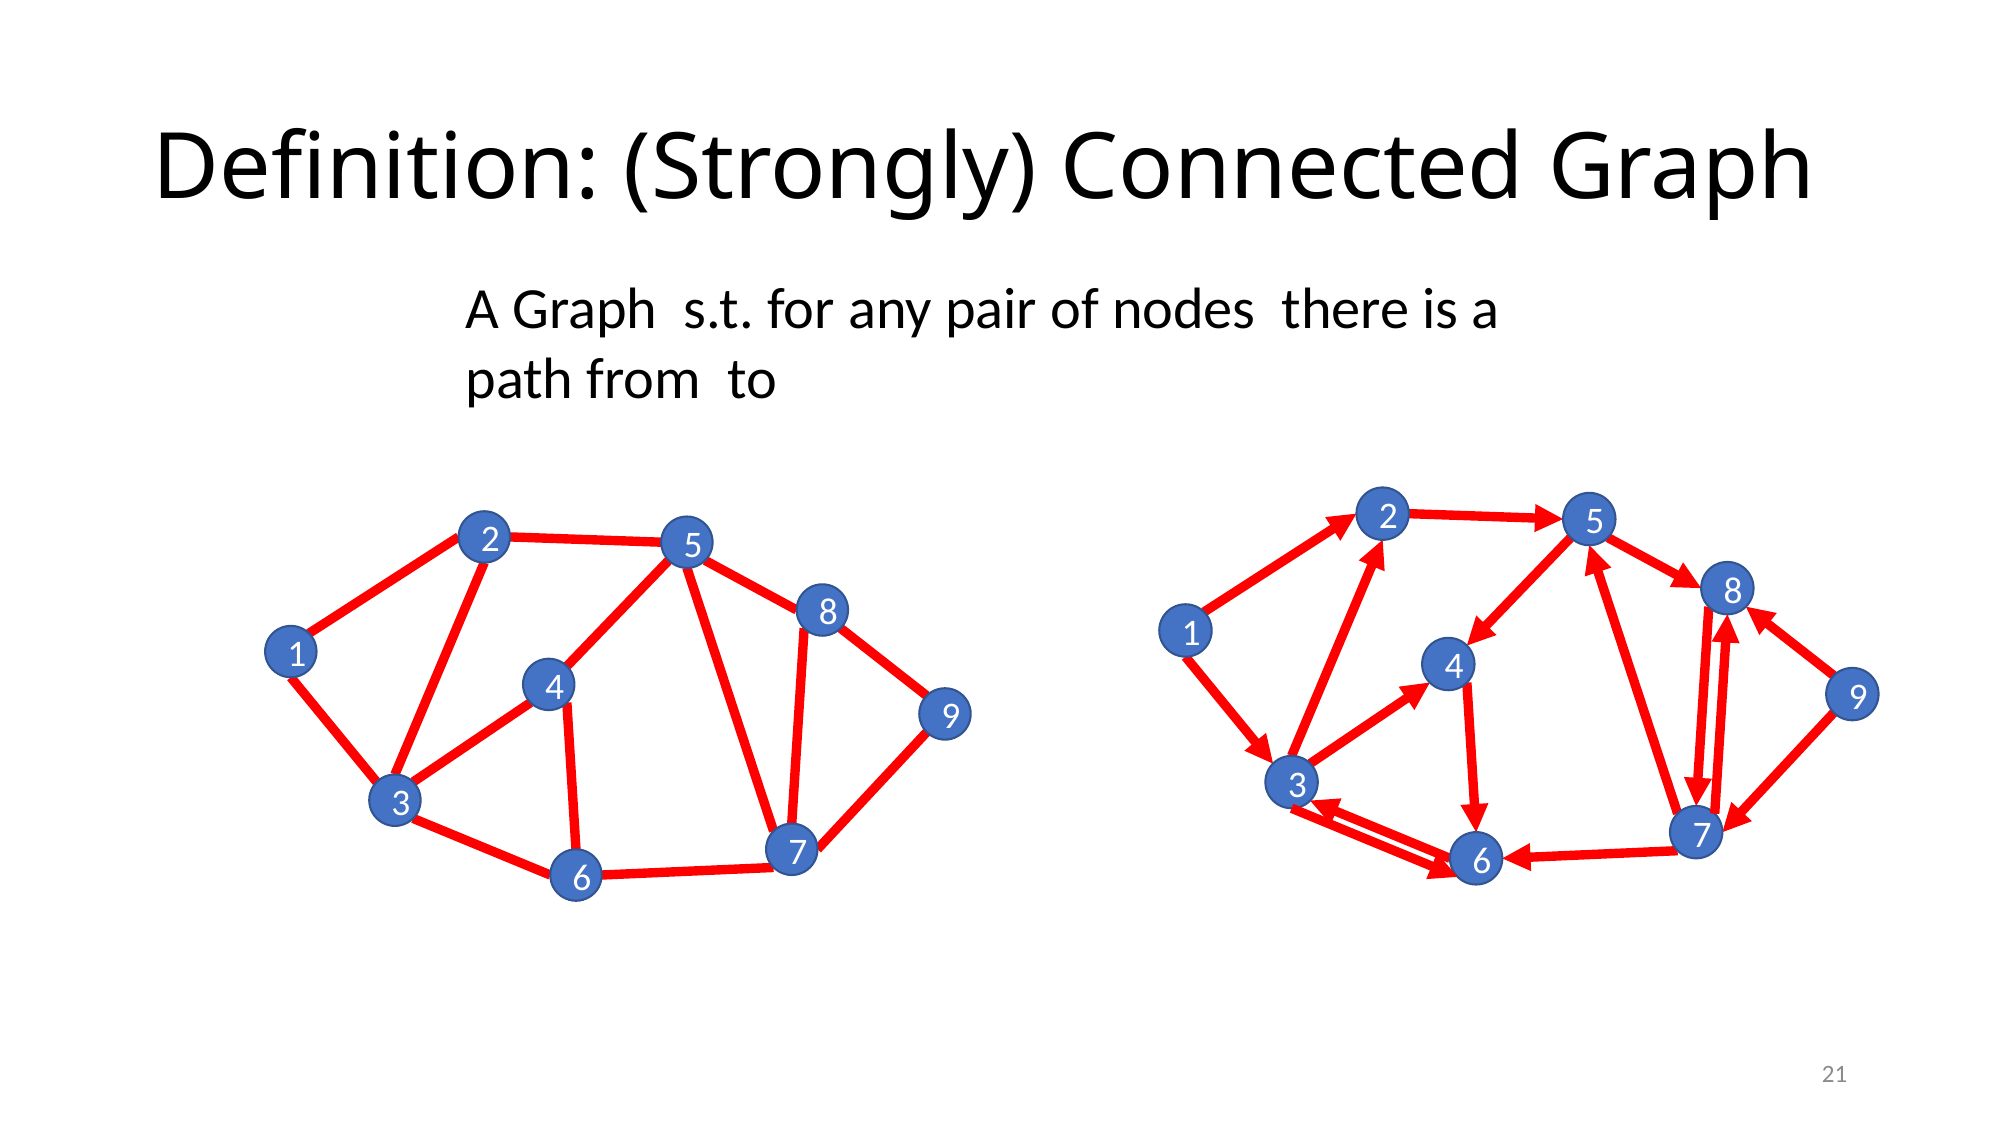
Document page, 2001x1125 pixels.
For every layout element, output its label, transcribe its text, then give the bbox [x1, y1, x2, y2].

title Definition: (Strongly) Connected Graph [137, 59, 1863, 278]
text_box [265, 511, 971, 901]
slide_number 21 [1412, 1042, 1863, 1103]
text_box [1159, 487, 1879, 885]
